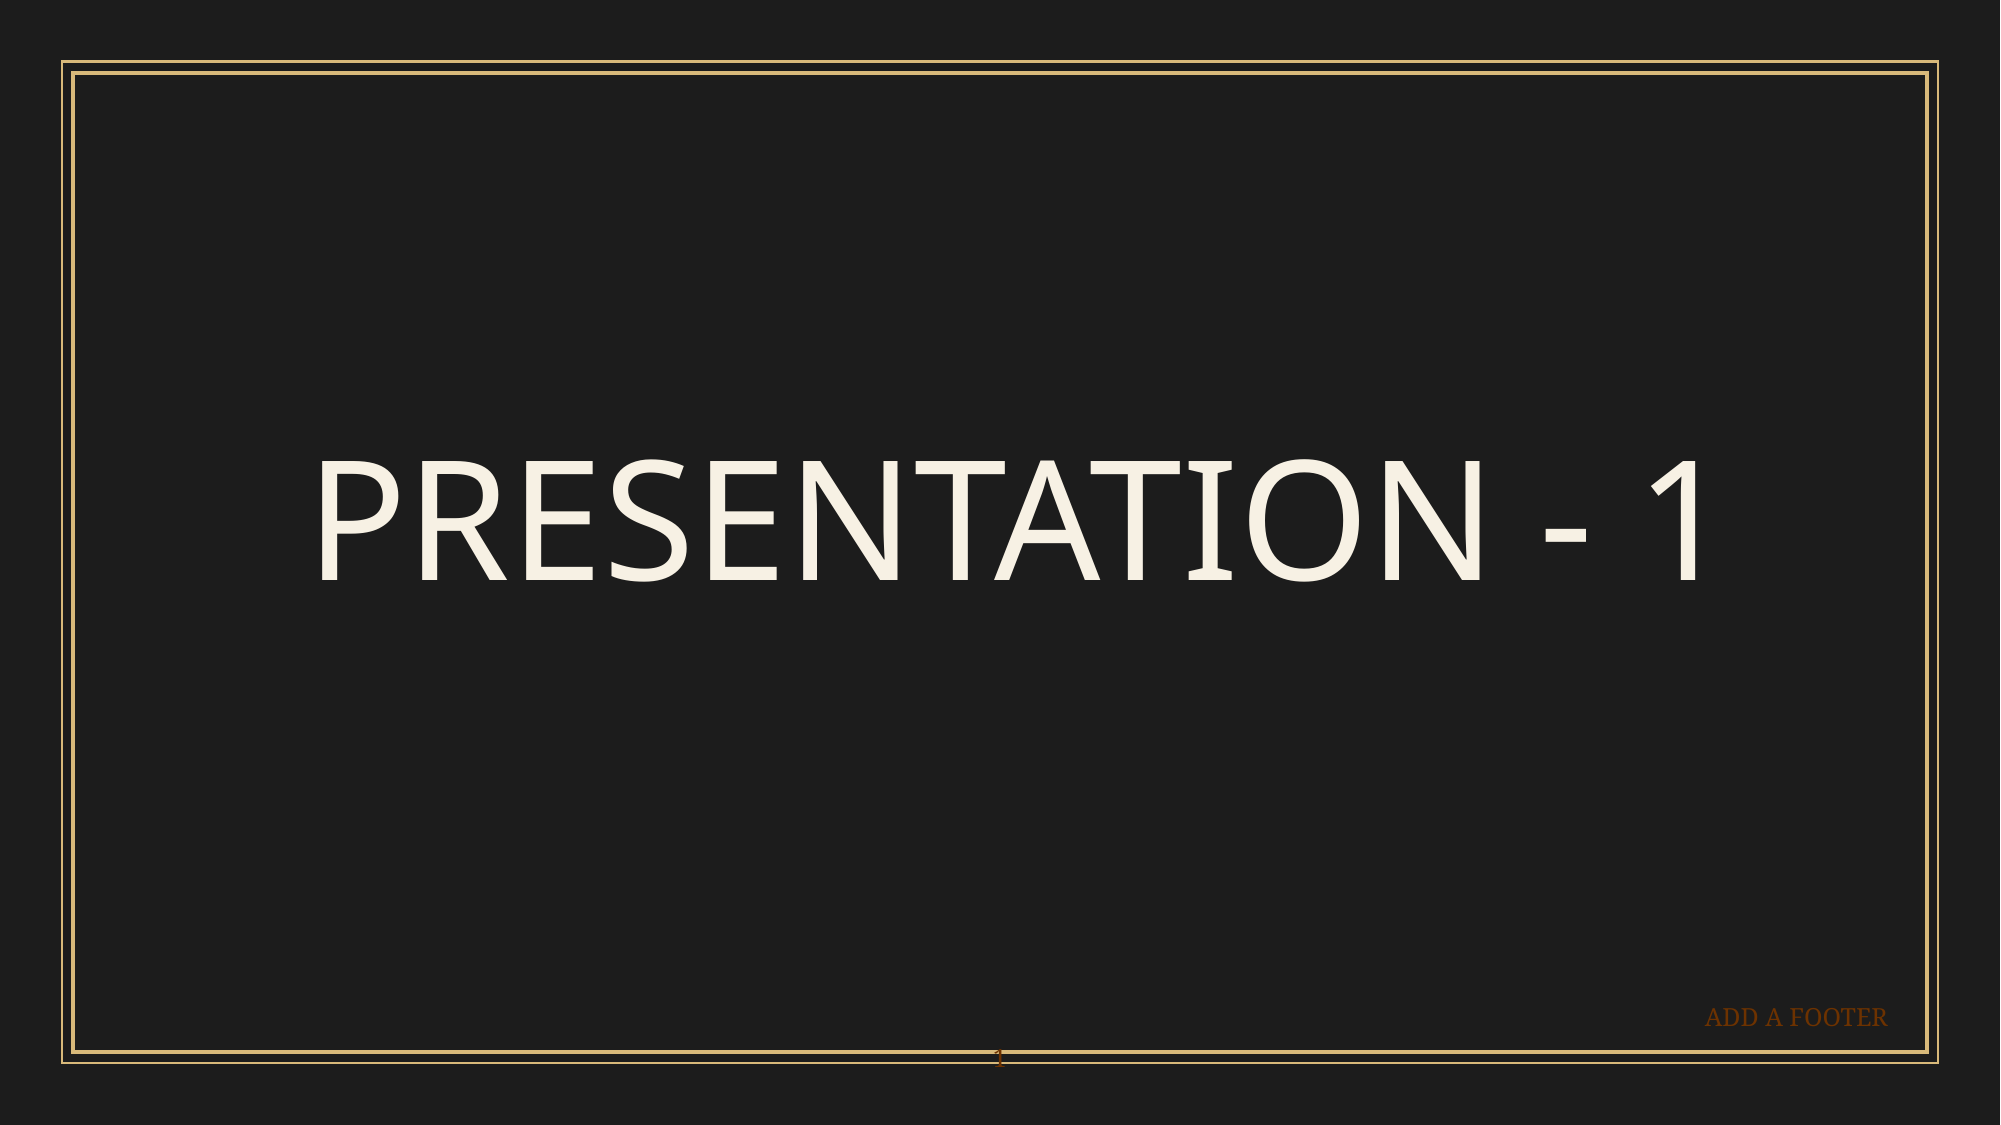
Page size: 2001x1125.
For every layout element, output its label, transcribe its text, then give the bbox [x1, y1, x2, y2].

footer ADD A FOOTER [1345, 987, 1904, 1047]
slide_number 1 [954, 1029, 1045, 1089]
title PRESENTATION - 1 [291, 417, 2000, 636]
